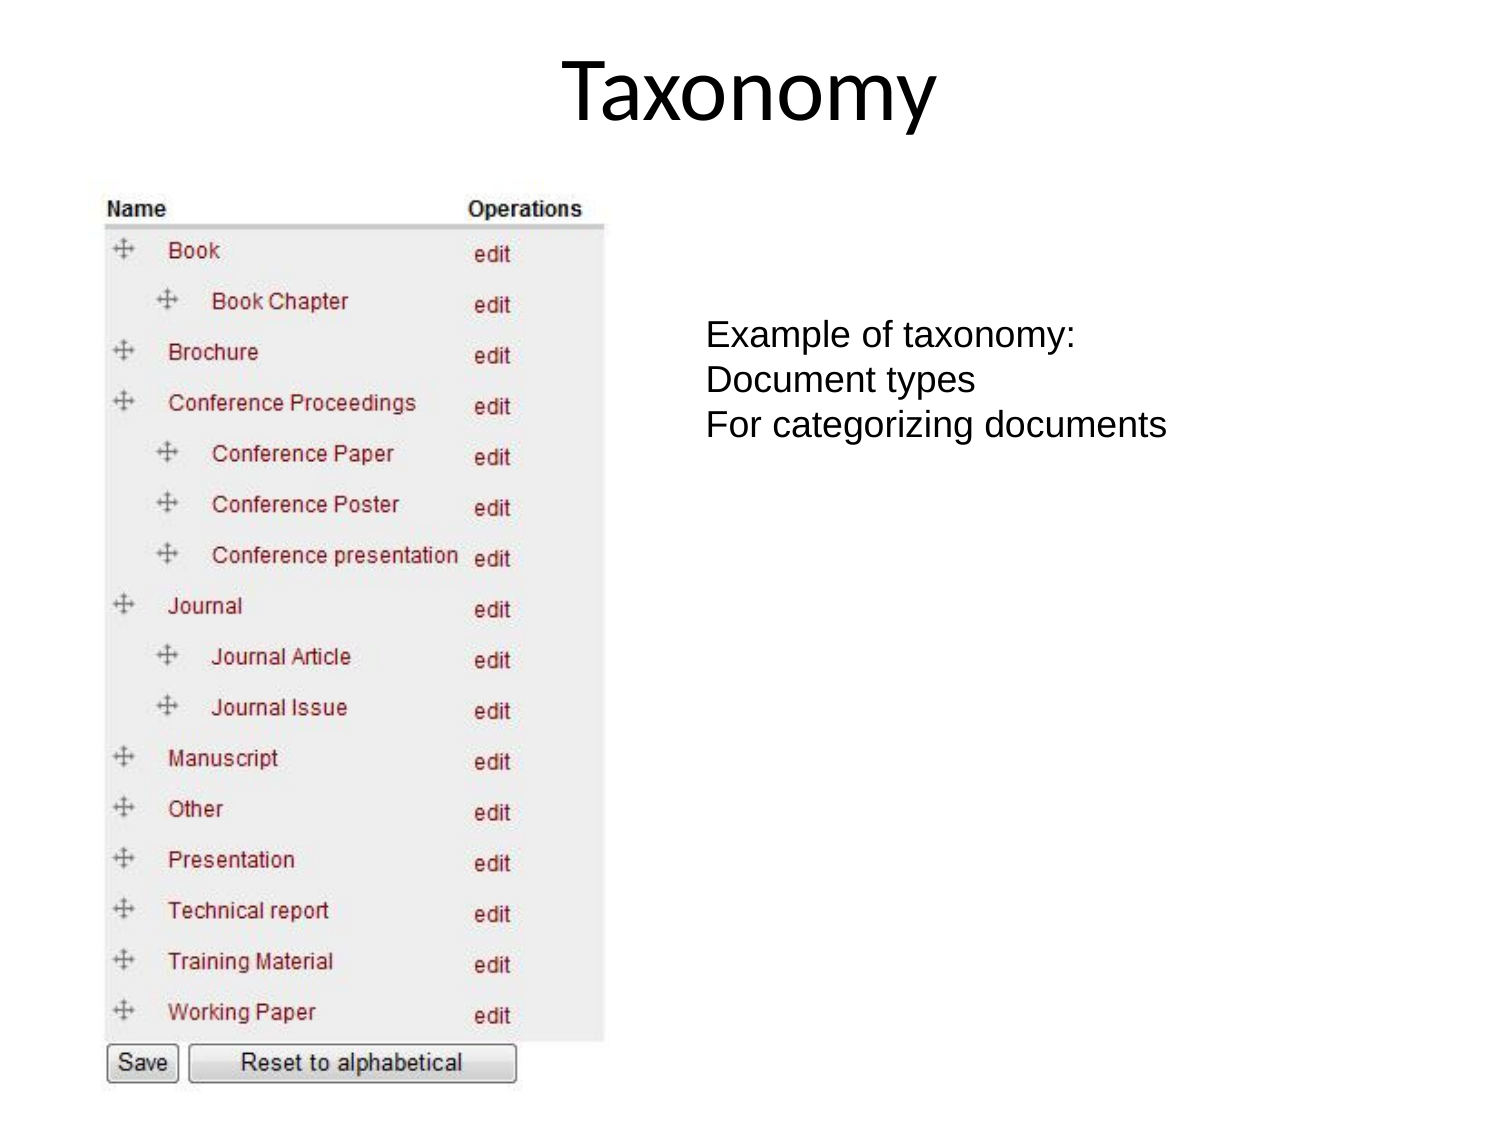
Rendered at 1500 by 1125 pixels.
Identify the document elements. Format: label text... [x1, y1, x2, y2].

text_box Example of taxonomy: Document types For categorizing documents [690, 302, 1436, 453]
title Taxonomy [74, 18, 1426, 150]
picture [86, 179, 621, 1112]
